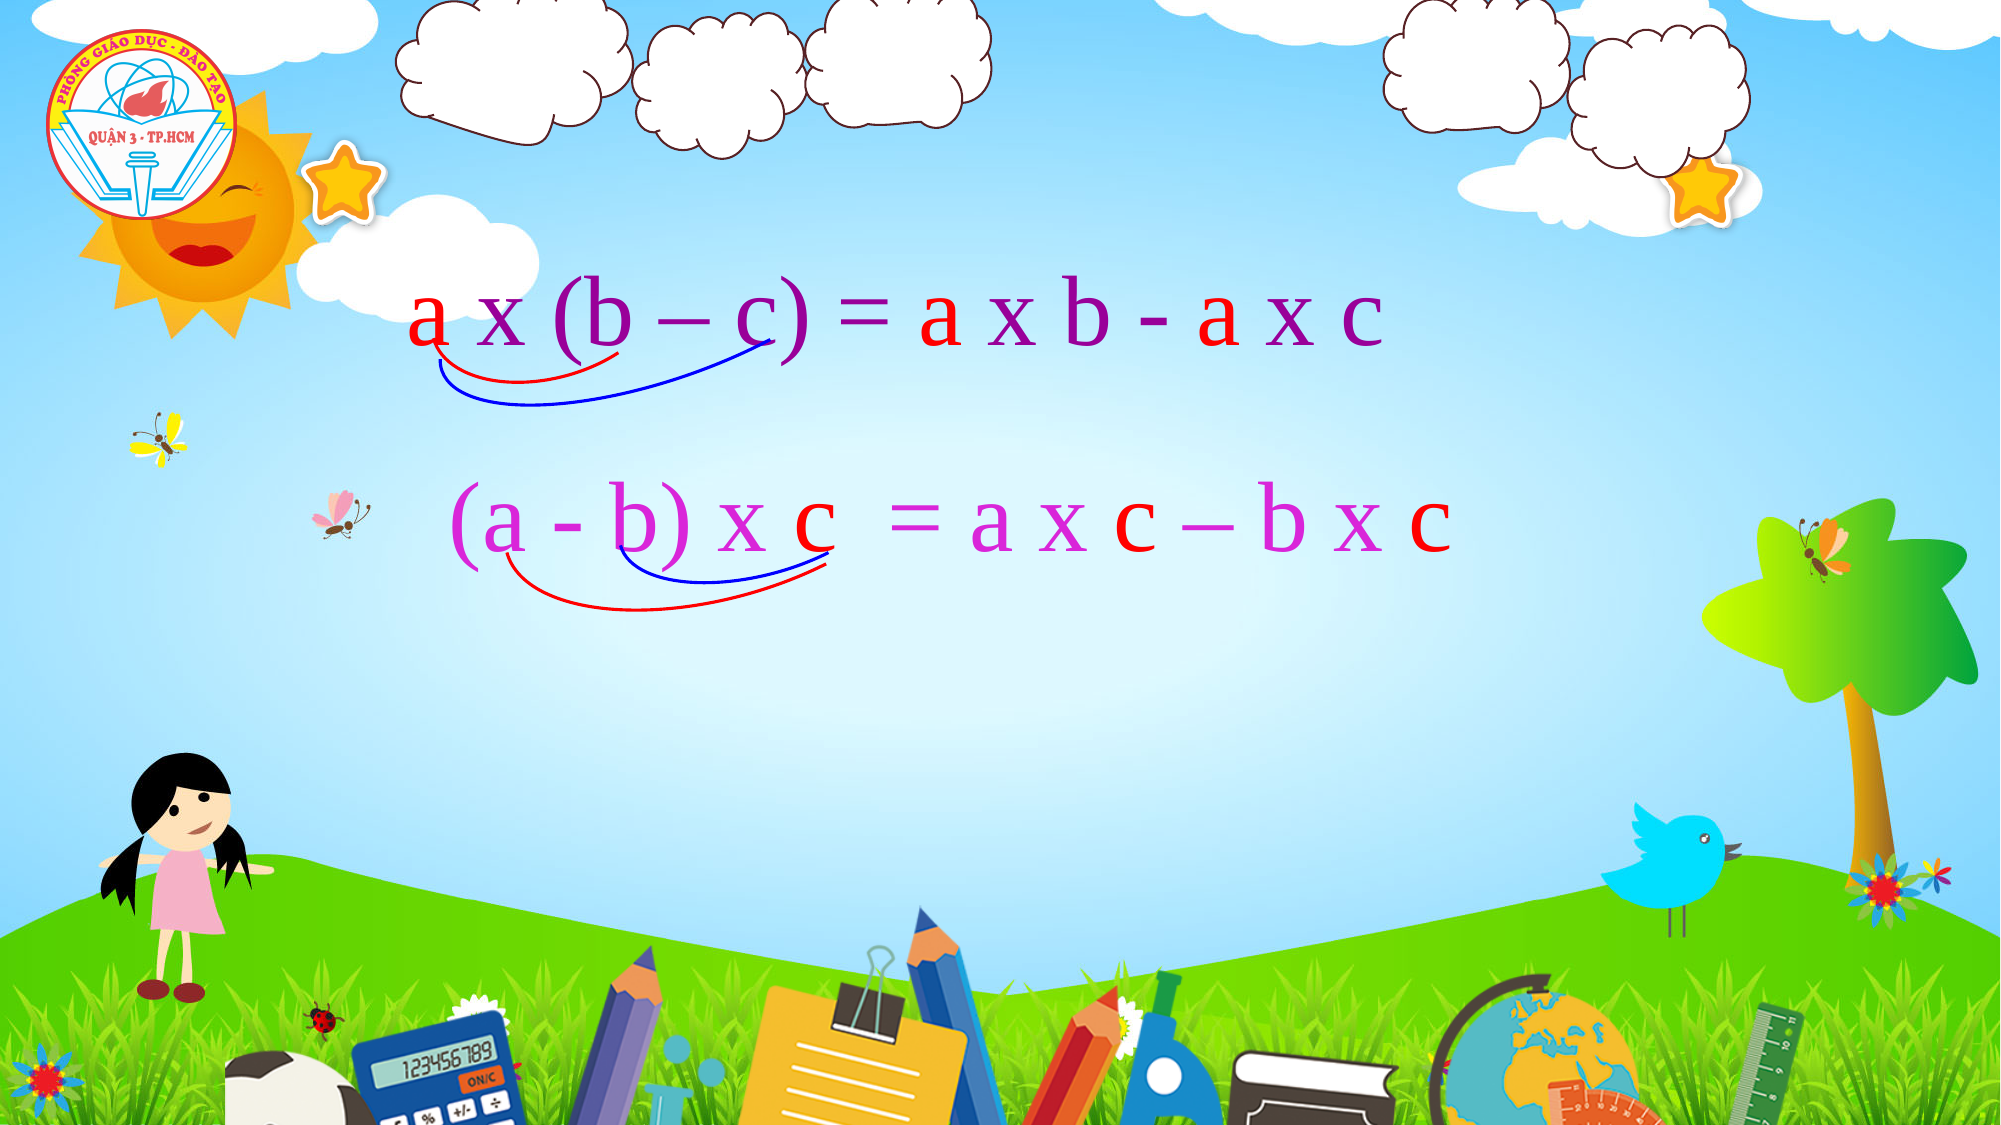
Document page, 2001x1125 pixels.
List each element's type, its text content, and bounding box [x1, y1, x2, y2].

text_box [505, 496, 827, 612]
picture [804, 61, 810, 70]
text_box [1566, 24, 1751, 178]
text_box [1382, 0, 1572, 135]
text_box [631, 11, 807, 160]
text_box [394, 0, 635, 146]
text_box a x (b – c) = a x b - a x c [391, 237, 1676, 373]
text_box [438, 295, 771, 407]
text_box [431, 307, 569, 358]
text_box (a - b) x c = a x c – b x c [409, 444, 1626, 579]
picture [0, 0, 2001, 1125]
text_box [804, 0, 993, 129]
picture [606, 0, 835, 68]
text_box [619, 508, 830, 585]
